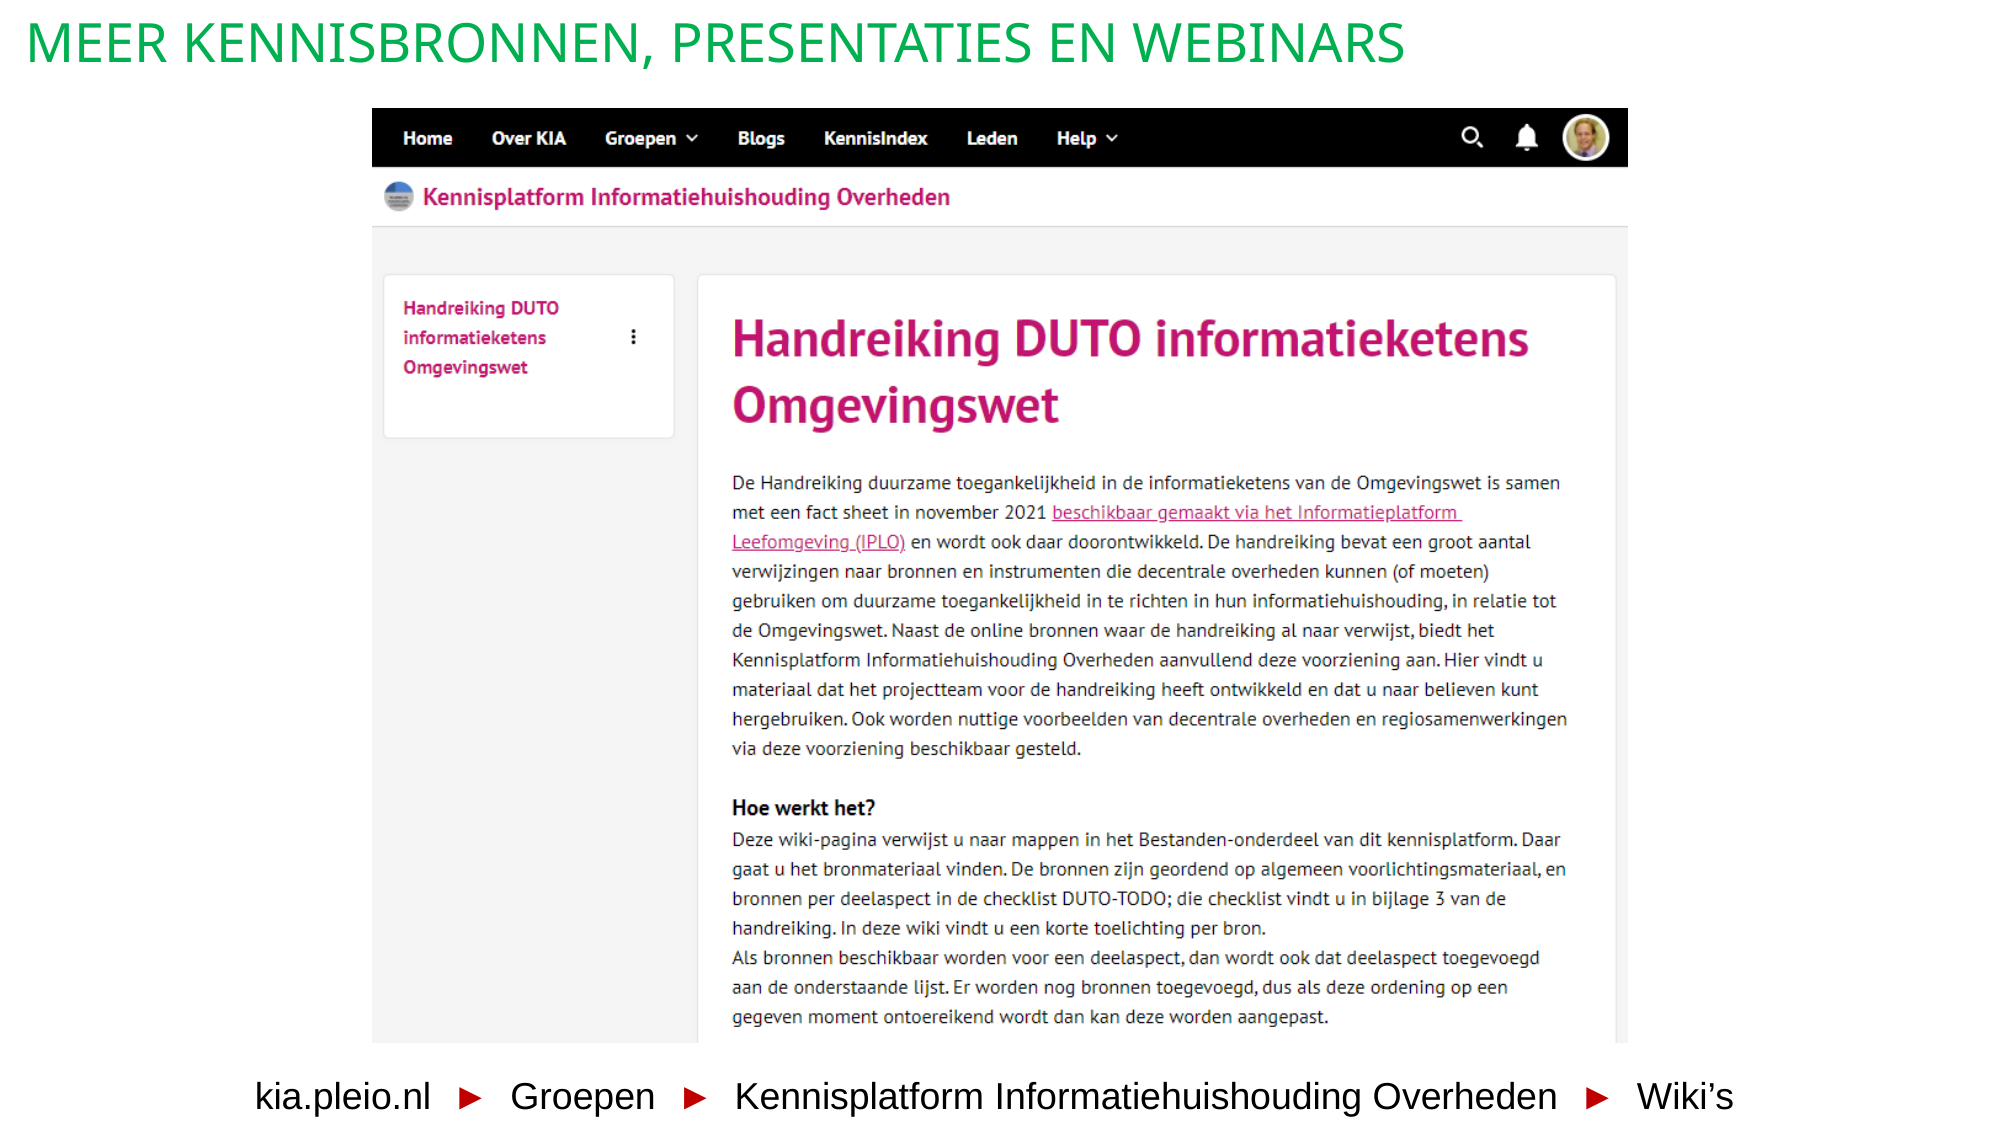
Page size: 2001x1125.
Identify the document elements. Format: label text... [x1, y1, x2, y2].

text_box kia.pleio.nl ► Groepen ► Kennisplatform Informatiehuishouding Overheden ► Wiki’s [240, 1064, 1760, 1125]
picture [372, 108, 1628, 1043]
text_box MEER KENNISBRONNEN, PRESENTATIES EN WEBINARS [10, 0, 1953, 91]
